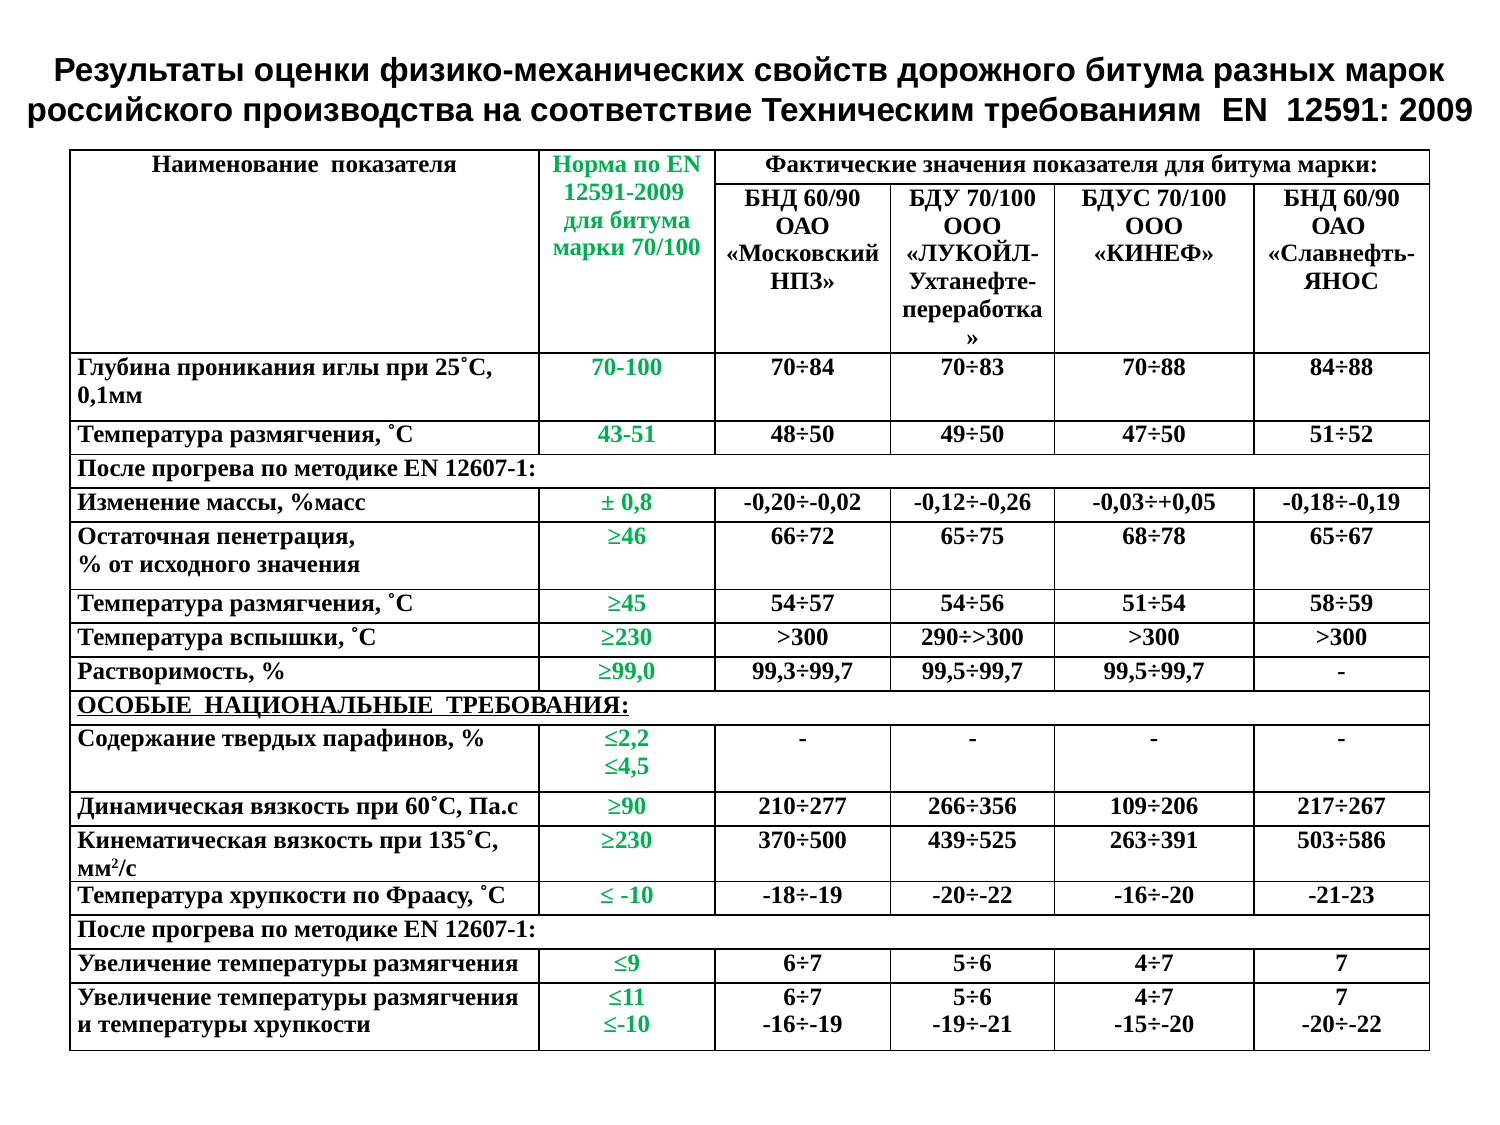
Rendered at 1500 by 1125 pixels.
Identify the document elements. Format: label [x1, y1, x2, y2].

table_cell [540, 354, 714, 420]
table_cell [1255, 624, 1429, 656]
table_cell [1255, 793, 1429, 825]
table_header [540, 181, 714, 352]
table_cell [71, 624, 538, 656]
table_cell [1055, 354, 1253, 420]
table_cell [1255, 185, 1429, 352]
table_cell [716, 950, 890, 982]
table_cell [1055, 590, 1253, 622]
table_cell [71, 455, 1429, 487]
table_cell [716, 185, 890, 352]
table_cell [716, 827, 890, 881]
table_cell [891, 354, 1054, 420]
table_cell [540, 950, 714, 982]
table_cell [540, 827, 714, 881]
table_cell [71, 692, 1429, 724]
table_cell [891, 624, 1054, 656]
table_cell [1055, 726, 1253, 791]
table_cell [1255, 827, 1429, 881]
table_cell [71, 422, 538, 454]
table_cell [891, 984, 1054, 1050]
table_cell [716, 489, 890, 521]
table_cell [891, 882, 1054, 914]
table_cell [716, 658, 890, 690]
table_cell [71, 489, 538, 521]
table_cell [716, 984, 890, 1050]
table_cell [71, 354, 538, 420]
table_cell [1255, 726, 1429, 791]
table_cell [891, 793, 1054, 825]
table_cell [1255, 523, 1429, 589]
table_cell [540, 590, 714, 622]
table_cell [891, 185, 1054, 352]
table_cell [716, 624, 890, 656]
table_cell [1055, 185, 1253, 352]
table_cell [716, 523, 890, 589]
table_cell [716, 882, 890, 914]
table_cell [891, 827, 1054, 881]
table_cell [1055, 624, 1253, 656]
table_cell [716, 422, 890, 454]
table_cell [71, 523, 538, 589]
table_cell [716, 793, 890, 825]
table_cell [1255, 354, 1429, 420]
table_cell [540, 489, 714, 521]
table_cell [1055, 882, 1253, 914]
table_cell [891, 489, 1054, 521]
table_cell [1055, 523, 1253, 589]
table_cell [891, 726, 1054, 791]
table_cell [540, 422, 714, 454]
table_cell [1055, 422, 1253, 454]
table_cell [891, 523, 1054, 589]
table_cell [71, 882, 538, 914]
table_cell [1055, 489, 1253, 521]
table_cell [891, 590, 1054, 622]
table_cell [1055, 658, 1253, 690]
table_cell [71, 658, 538, 690]
table_cell [540, 624, 714, 656]
table_cell [540, 882, 714, 914]
table_cell [540, 984, 714, 1050]
table_cell [71, 916, 1429, 948]
table_cell [1255, 882, 1429, 914]
table_cell [1255, 489, 1429, 521]
table_cell [1055, 827, 1253, 881]
table_cell [1255, 422, 1429, 454]
table_cell [716, 726, 890, 791]
table_cell [716, 590, 890, 622]
table_cell [1055, 950, 1253, 982]
table_cell [891, 422, 1054, 454]
table_cell [891, 658, 1054, 690]
table_cell [540, 523, 714, 589]
table_cell [71, 950, 538, 982]
table_cell [716, 354, 890, 420]
text_box [0, 1, 1500, 181]
table_cell [71, 590, 538, 622]
table_cell [71, 793, 538, 825]
table_cell [540, 658, 714, 690]
table_cell [891, 950, 1054, 982]
table_cell [71, 984, 538, 1050]
table_header [71, 181, 538, 352]
table_cell [1255, 658, 1429, 690]
table_cell [1255, 984, 1429, 1050]
table_cell [1255, 590, 1429, 622]
table_cell [1255, 950, 1429, 982]
table_cell [540, 726, 714, 791]
table_cell [1055, 984, 1253, 1050]
table_cell [540, 793, 714, 825]
table_cell [71, 827, 538, 881]
table_cell [1055, 793, 1253, 825]
table_cell [71, 726, 538, 791]
